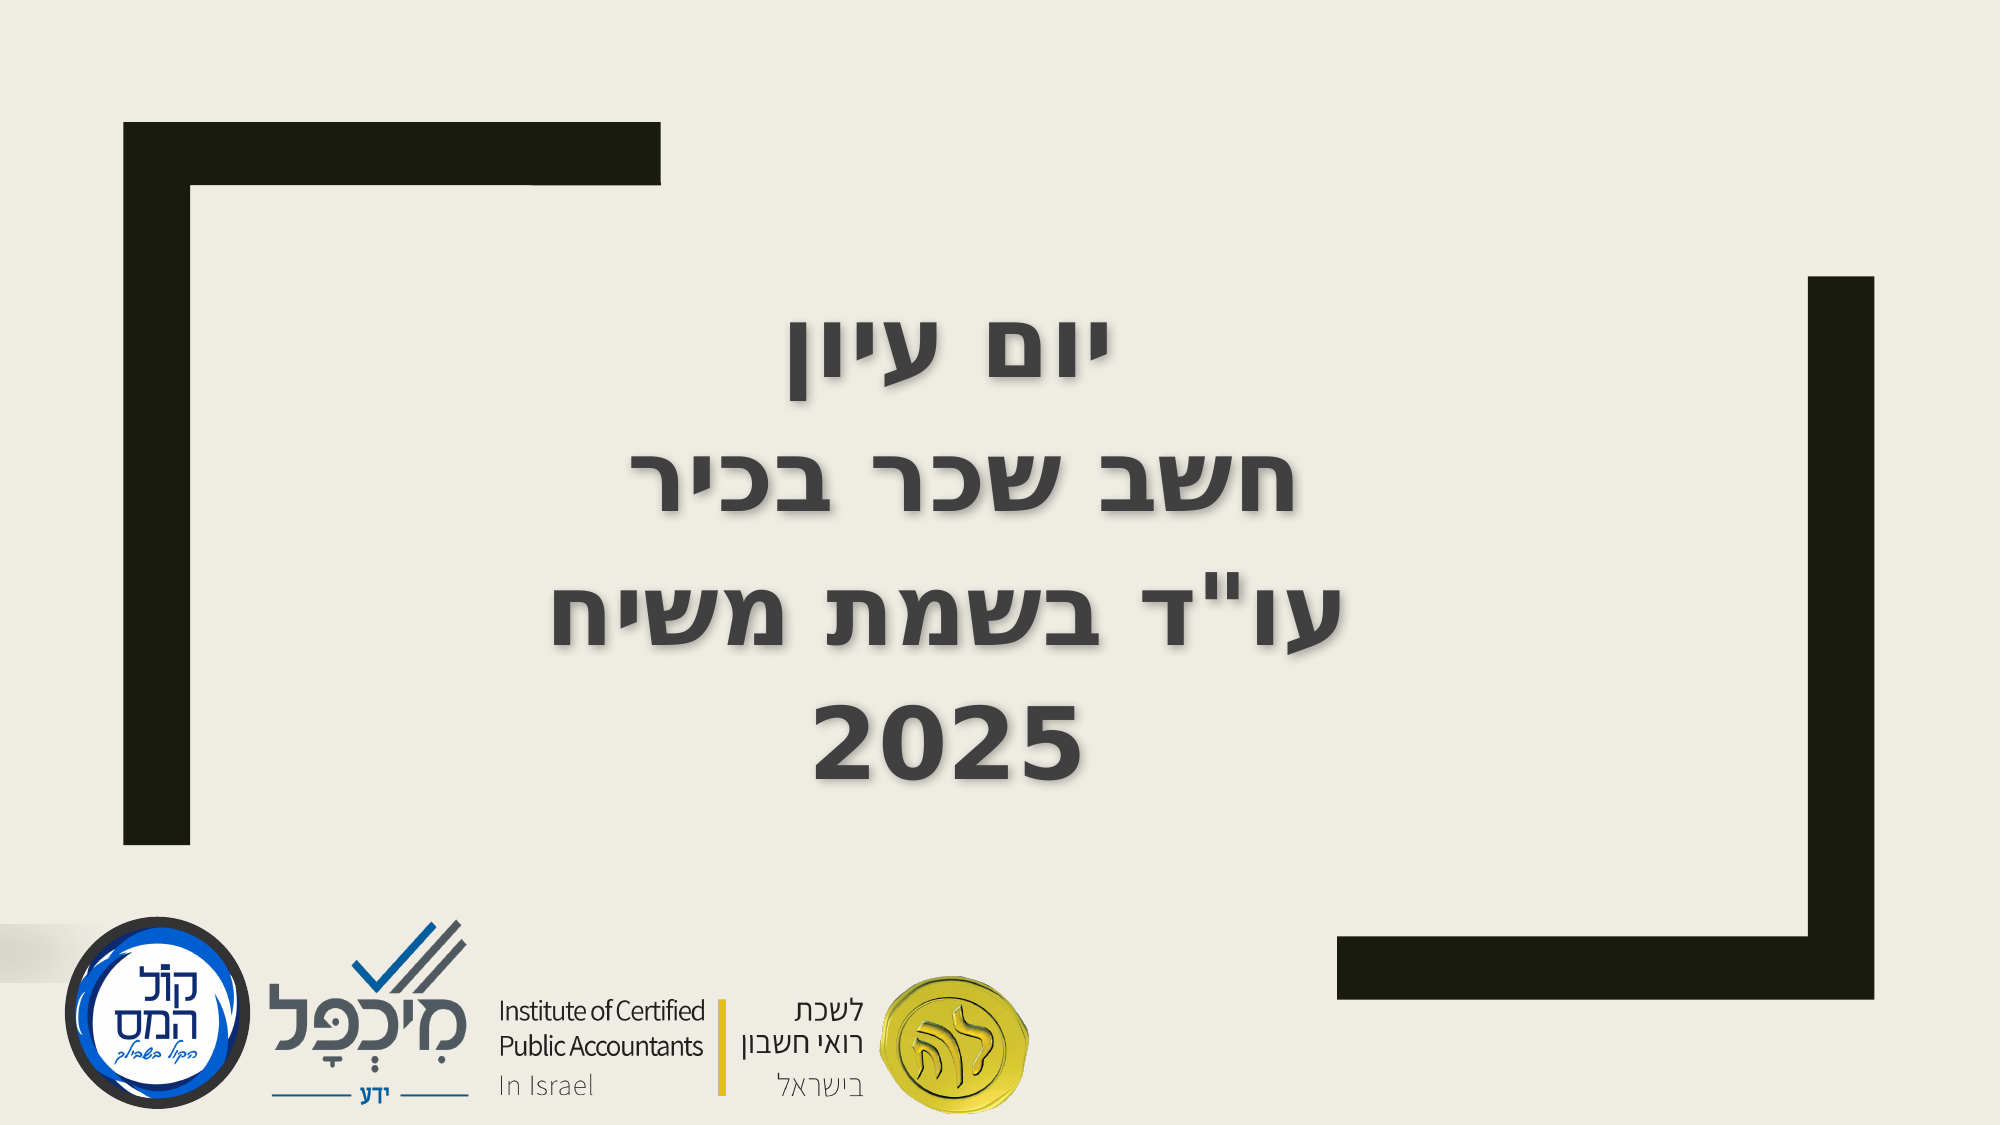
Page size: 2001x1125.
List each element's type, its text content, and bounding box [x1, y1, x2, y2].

subtitle יום עיון חשב שכר בכיר עו"ד בשמת משיח 2025 [318, 205, 1578, 897]
picture [70, 921, 245, 1104]
picture [265, 915, 1060, 1125]
